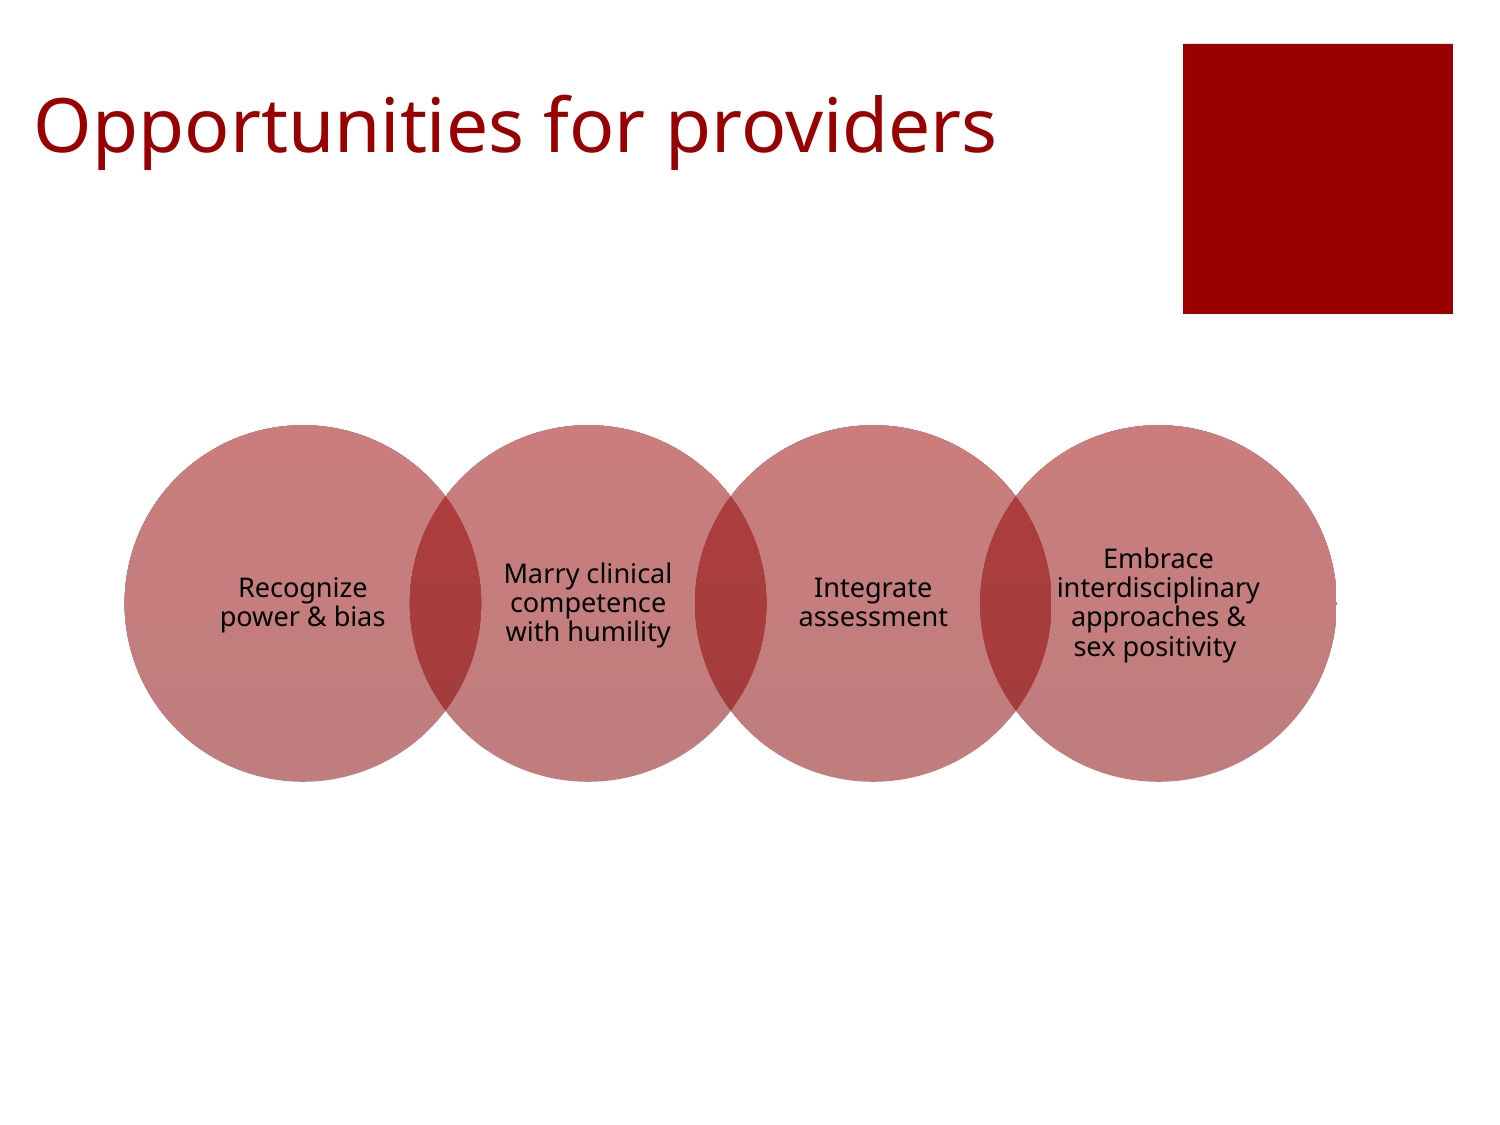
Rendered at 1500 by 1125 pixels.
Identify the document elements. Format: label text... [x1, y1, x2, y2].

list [123, 248, 1338, 959]
title Opportunities for providers [18, 0, 1087, 175]
